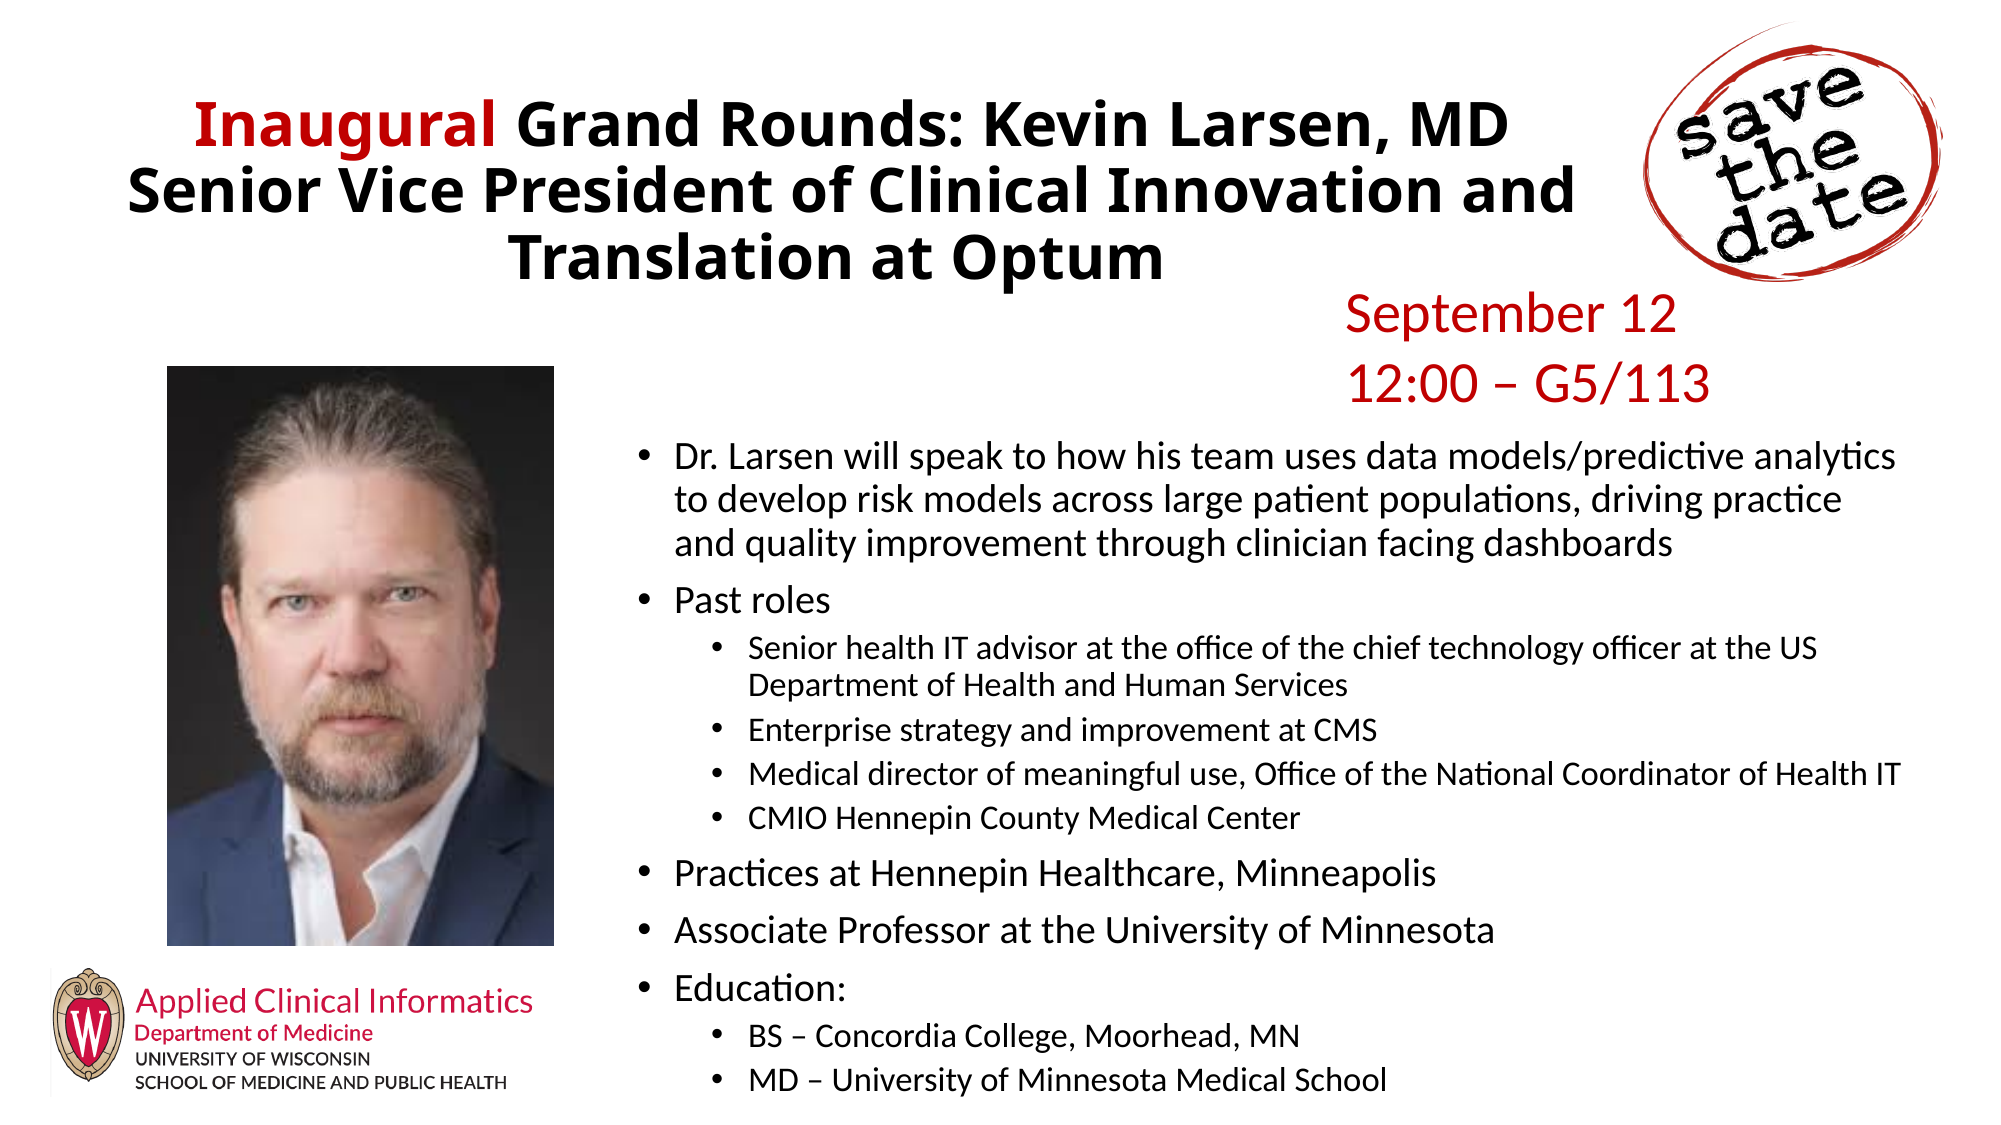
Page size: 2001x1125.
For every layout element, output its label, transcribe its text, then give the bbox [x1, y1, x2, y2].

text_box September 12 12:00 – G5/113 [1330, 266, 1811, 422]
list Dr. Larsen will speak to how his team uses data models/predictive analytics to develop risk models across large patient populations, driving practice and quality improvement through clinician facing dashboards Past roles Senior health IT advisor at the office of the chief technology officer at the US Department of Health and Human Services Enterprise strategy and improvement at CMS Medical director of meaningful use, Office of the National Coordinator of Health IT CMIO Hennepin County Medical Center Practices at Hennepin Healthcare, Minneapolis Associate Professor at the University of Minnesota Education: BS – Concordia College, Moorhead, MN MD – University of Minnesota Medical School [622, 427, 1924, 1125]
picture [50, 968, 543, 1097]
picture [1643, 21, 1943, 282]
picture [167, 366, 554, 946]
title Inaugural Grand Rounds: Kevin Larsen, MD Senior Vice President of Clinical Innovation and Translation at Optum [84, 84, 1622, 302]
